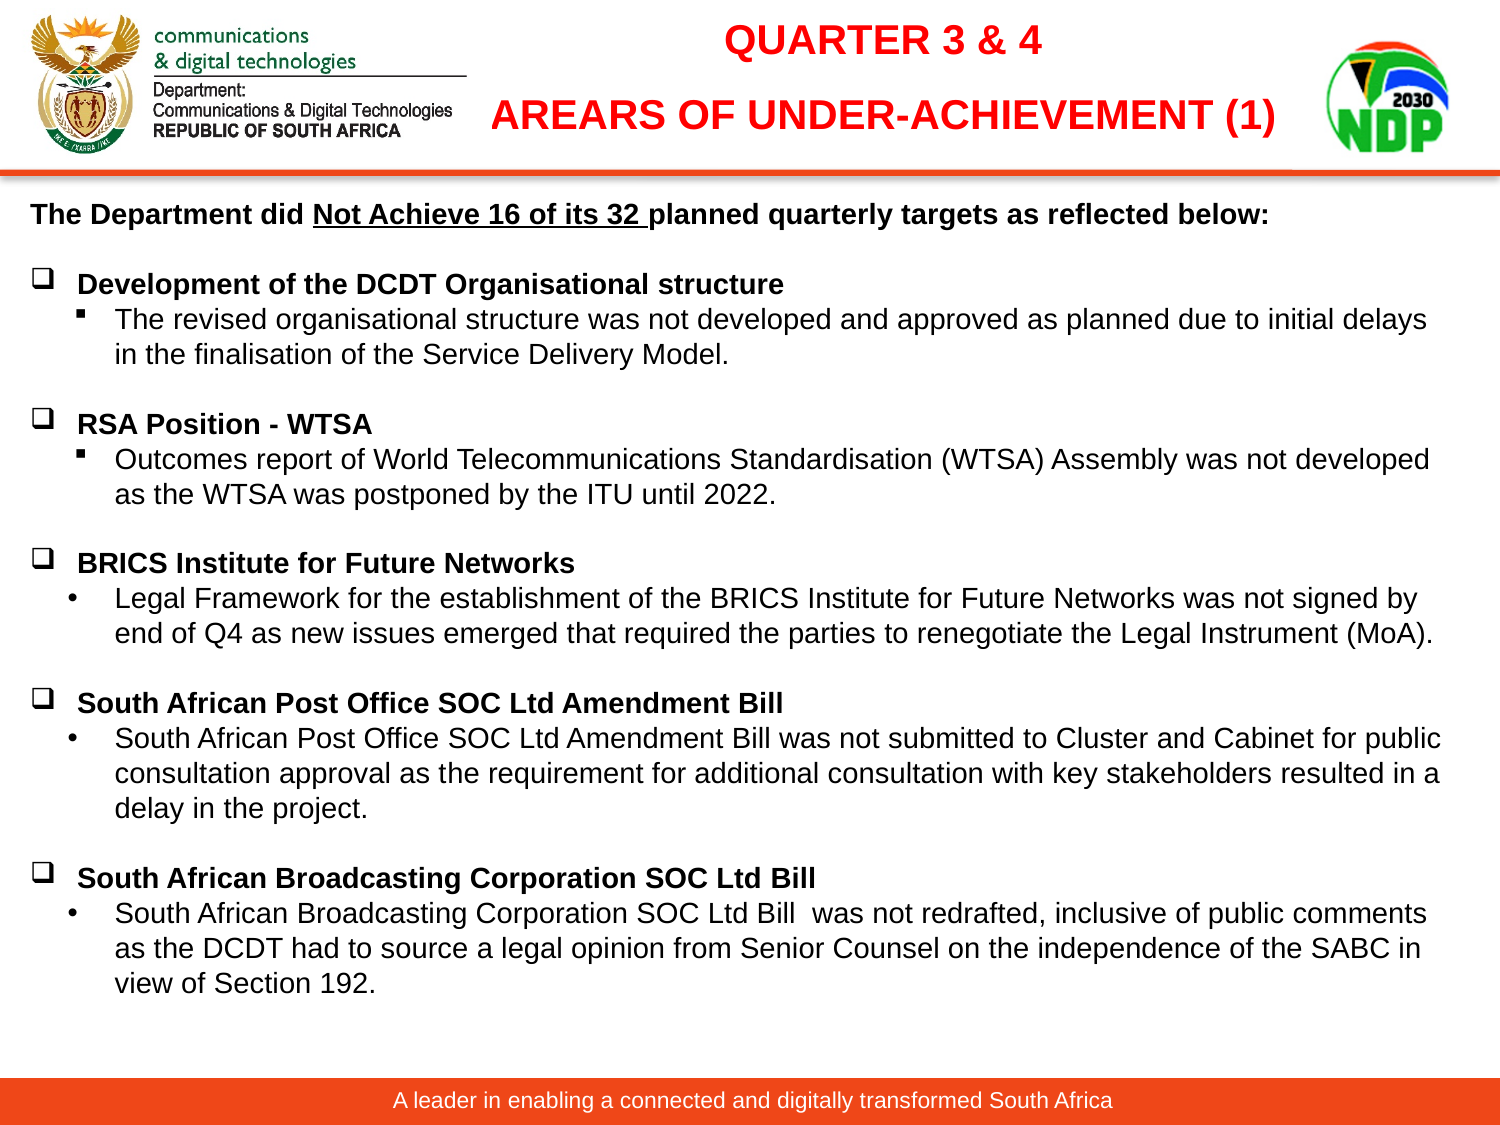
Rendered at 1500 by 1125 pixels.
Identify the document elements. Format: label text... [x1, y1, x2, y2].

footer A leader in enabling a connected and digitally transformed South Africa [0, 1077, 1500, 1125]
picture [10, 7, 493, 160]
text_box QUARTER 3 & 4 AREARS OF UNDER-ACHIEVEMENT (1) [428, 5, 1338, 146]
picture [1315, 23, 1465, 172]
text_box The Department did Not Achieve 16 of its 32 planned quarterly targets as reflected below: Development of the DCDT Organisational structure The revised organisational structure was not developed and approved as planned due to initial delays in the finalisation of the Service Delivery Model. RSA Position - WTSA Outcomes report of World Telecommunications Standardisation (WTSA) Assembly was not developed as the WTSA was postponed by the ITU until 2022. BRICS Institute for Future Networks Legal Framework for the establishment of the BRICS Institute for Future Networks was not signed by end of Q4 as new issues emerged that required the parties to renegotiate the Legal Instrument (MoA). South African Post Office SOC Ltd Amendment Bill South African Post Office SOC Ltd Amendment Bill was not submitted to Cluster and Cabinet for public consultation approval as the requirement for additional consultation with key stakeholders resulted in a delay in the project. South African Broadcasting Corporation SOC Ltd Bill South African Broadcasting Corporation SOC Ltd Bill was not redrafted, inclusive of public comments as the DCDT had to source a legal opinion from Senior Counsel on the independence of the SABC in view of Section 192. [15, 187, 1473, 1042]
